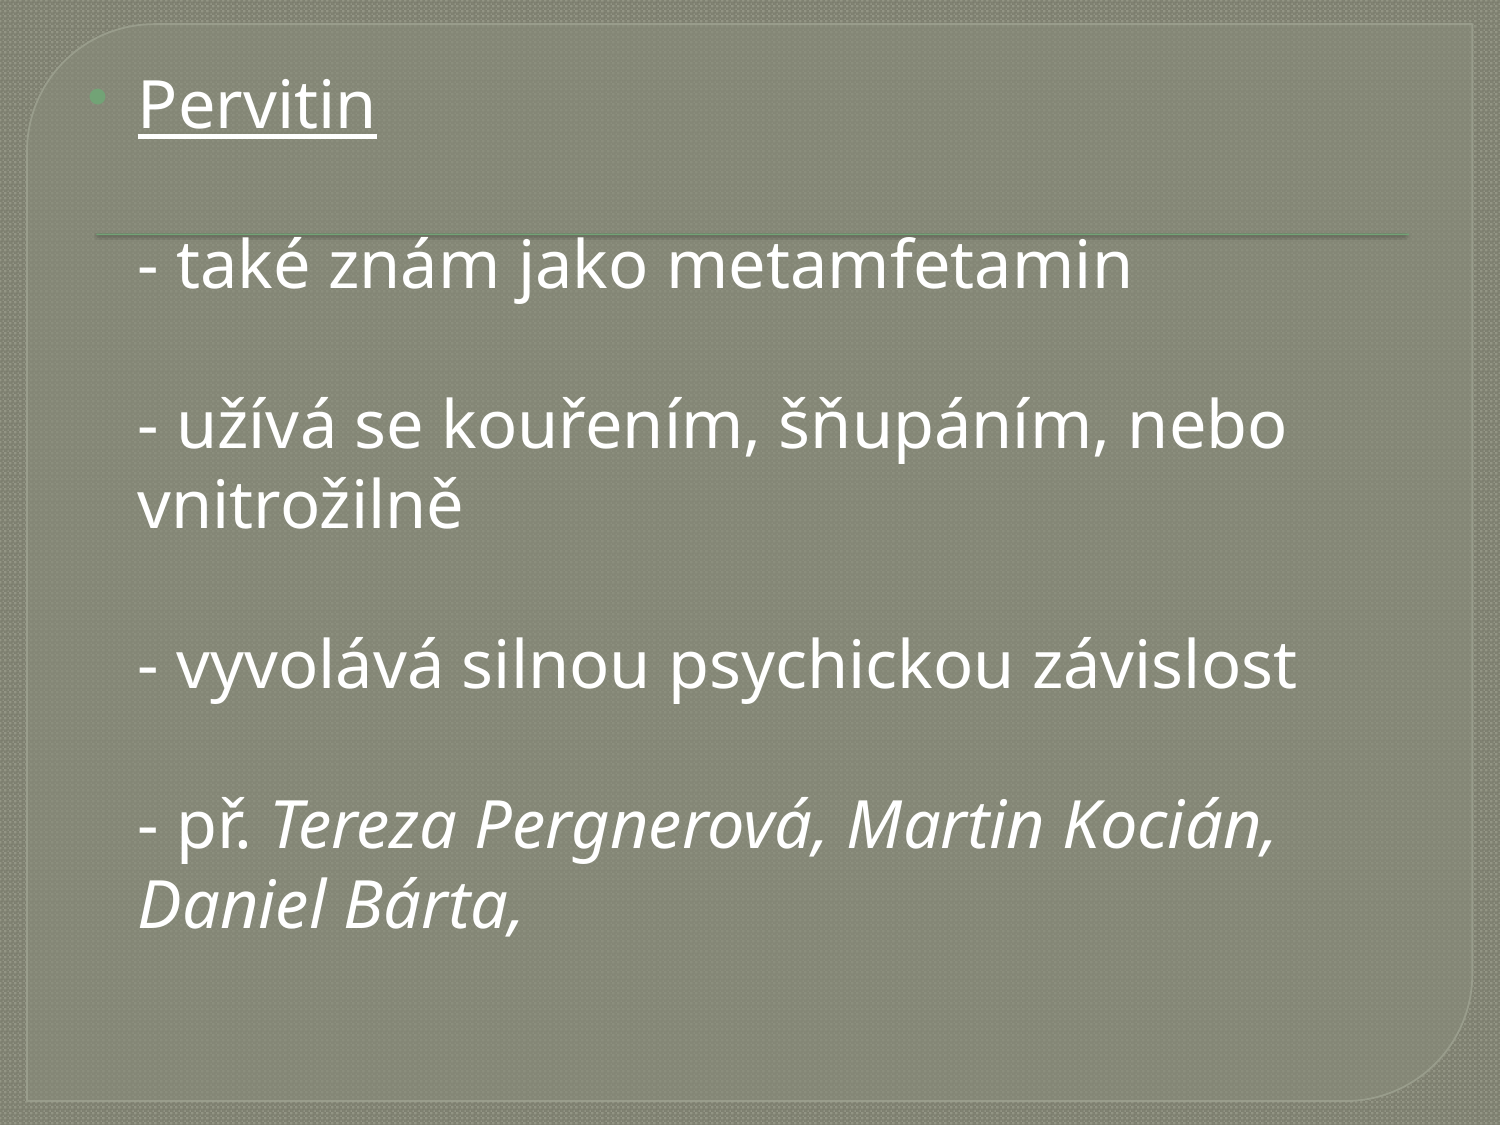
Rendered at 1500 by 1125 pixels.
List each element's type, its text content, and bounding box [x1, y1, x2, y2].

list Pervitin - také znám jako metamfetamin - užívá se kouřením, šňupáním, nebo vnitrožilně - vyvolává silnou psychickou závislost - př. Tereza Pergnerová, Martin Kocián, Daniel Bárta, [75, 54, 1425, 1013]
